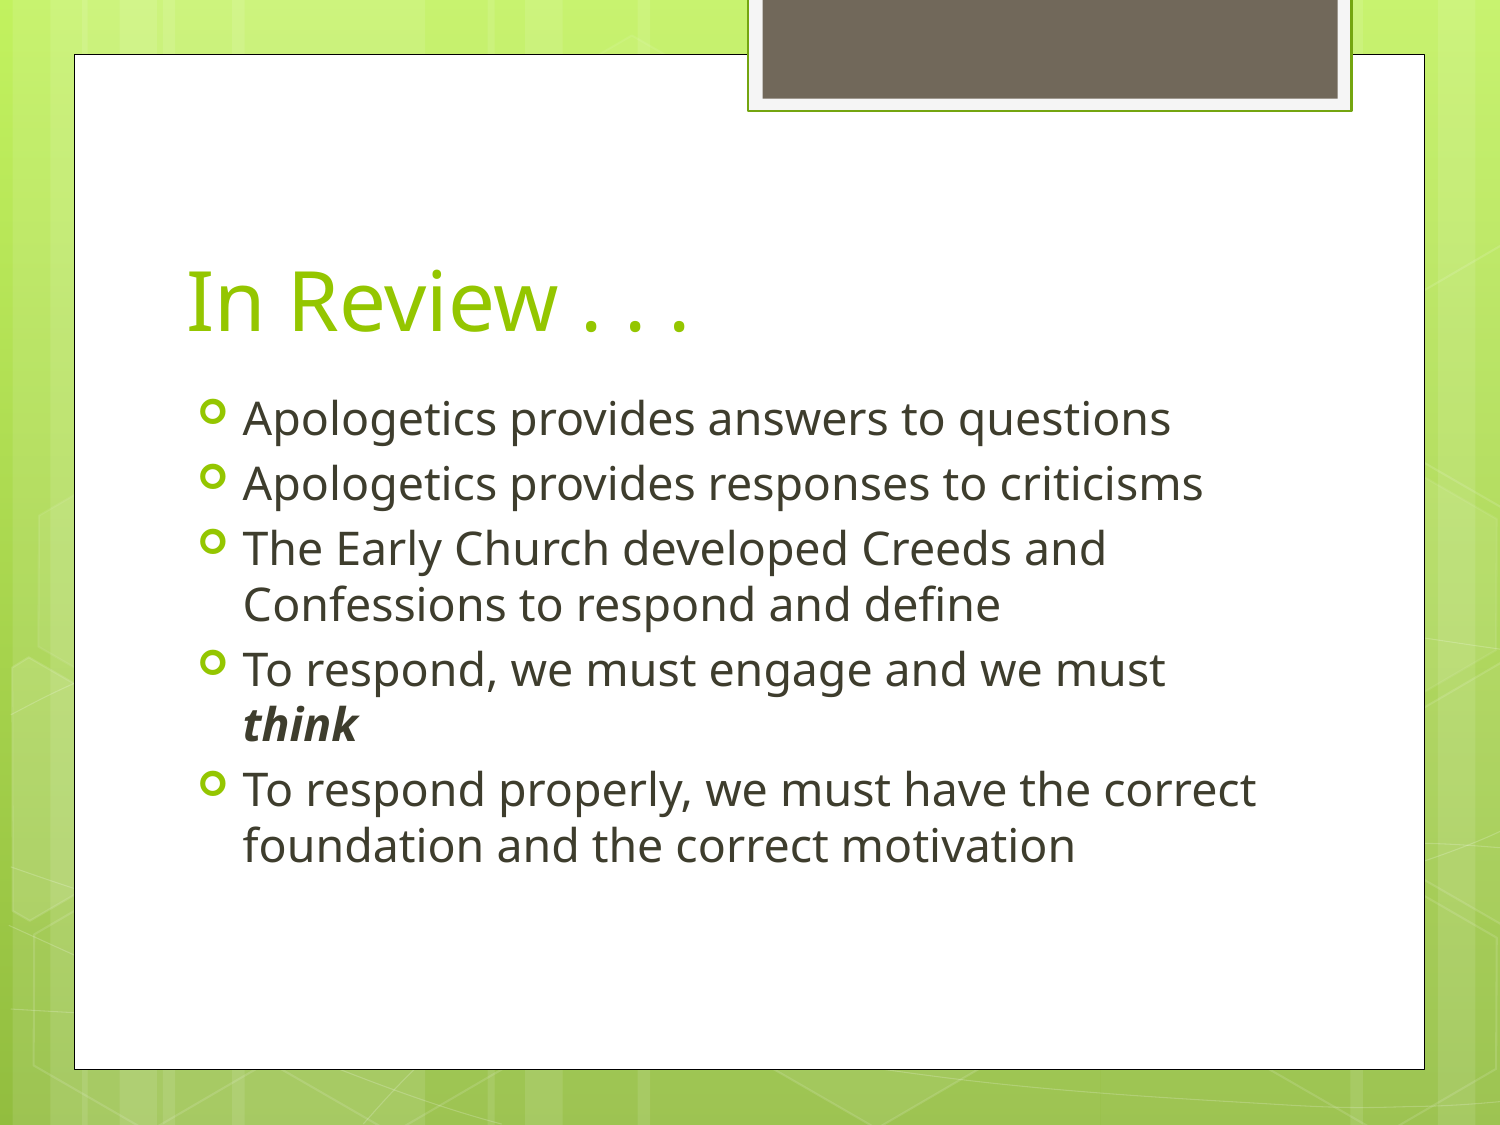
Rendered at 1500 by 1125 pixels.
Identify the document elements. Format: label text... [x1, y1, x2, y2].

list Apologetics provides answers to questions Apologetics provides responses to criticisms The Early Church developed Creeds and Confessions to respond and define To respond, we must engage and we must think To respond properly, we must have the correct foundation and the correct motivation [171, 381, 1283, 957]
title In Review . . . [171, 168, 1324, 357]
